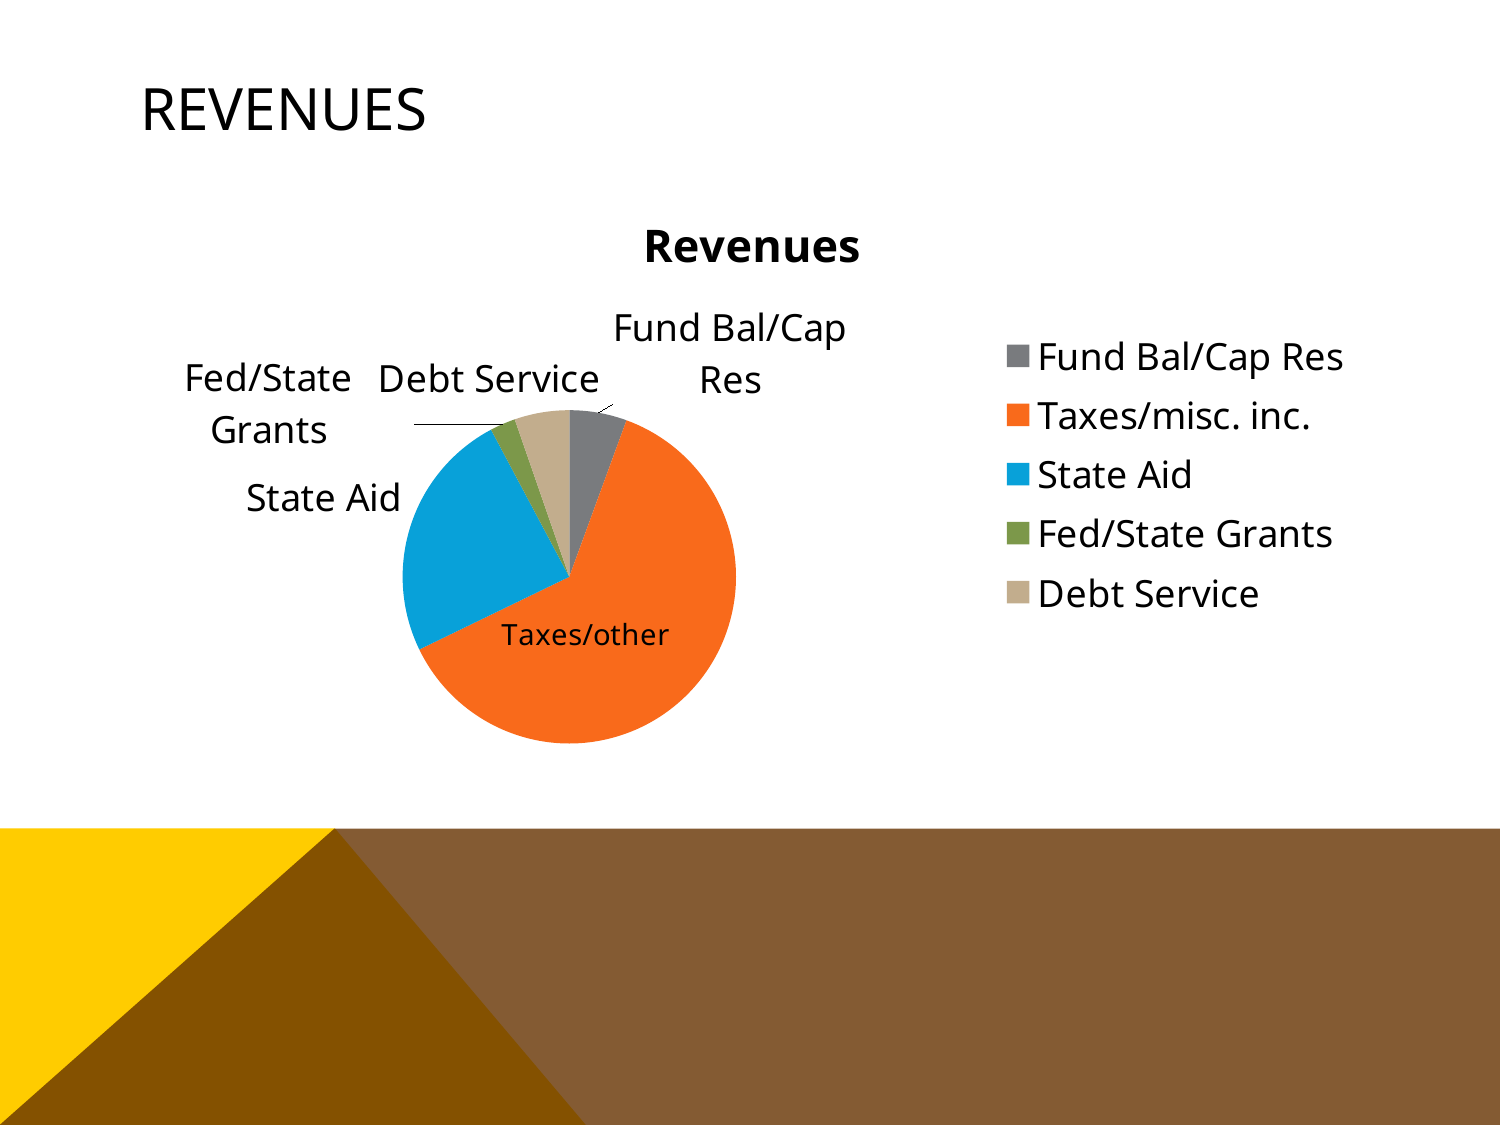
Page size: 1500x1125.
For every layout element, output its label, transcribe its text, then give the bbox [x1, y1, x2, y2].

chart [134, 180, 1369, 768]
title REVENUES [125, 62, 1359, 153]
